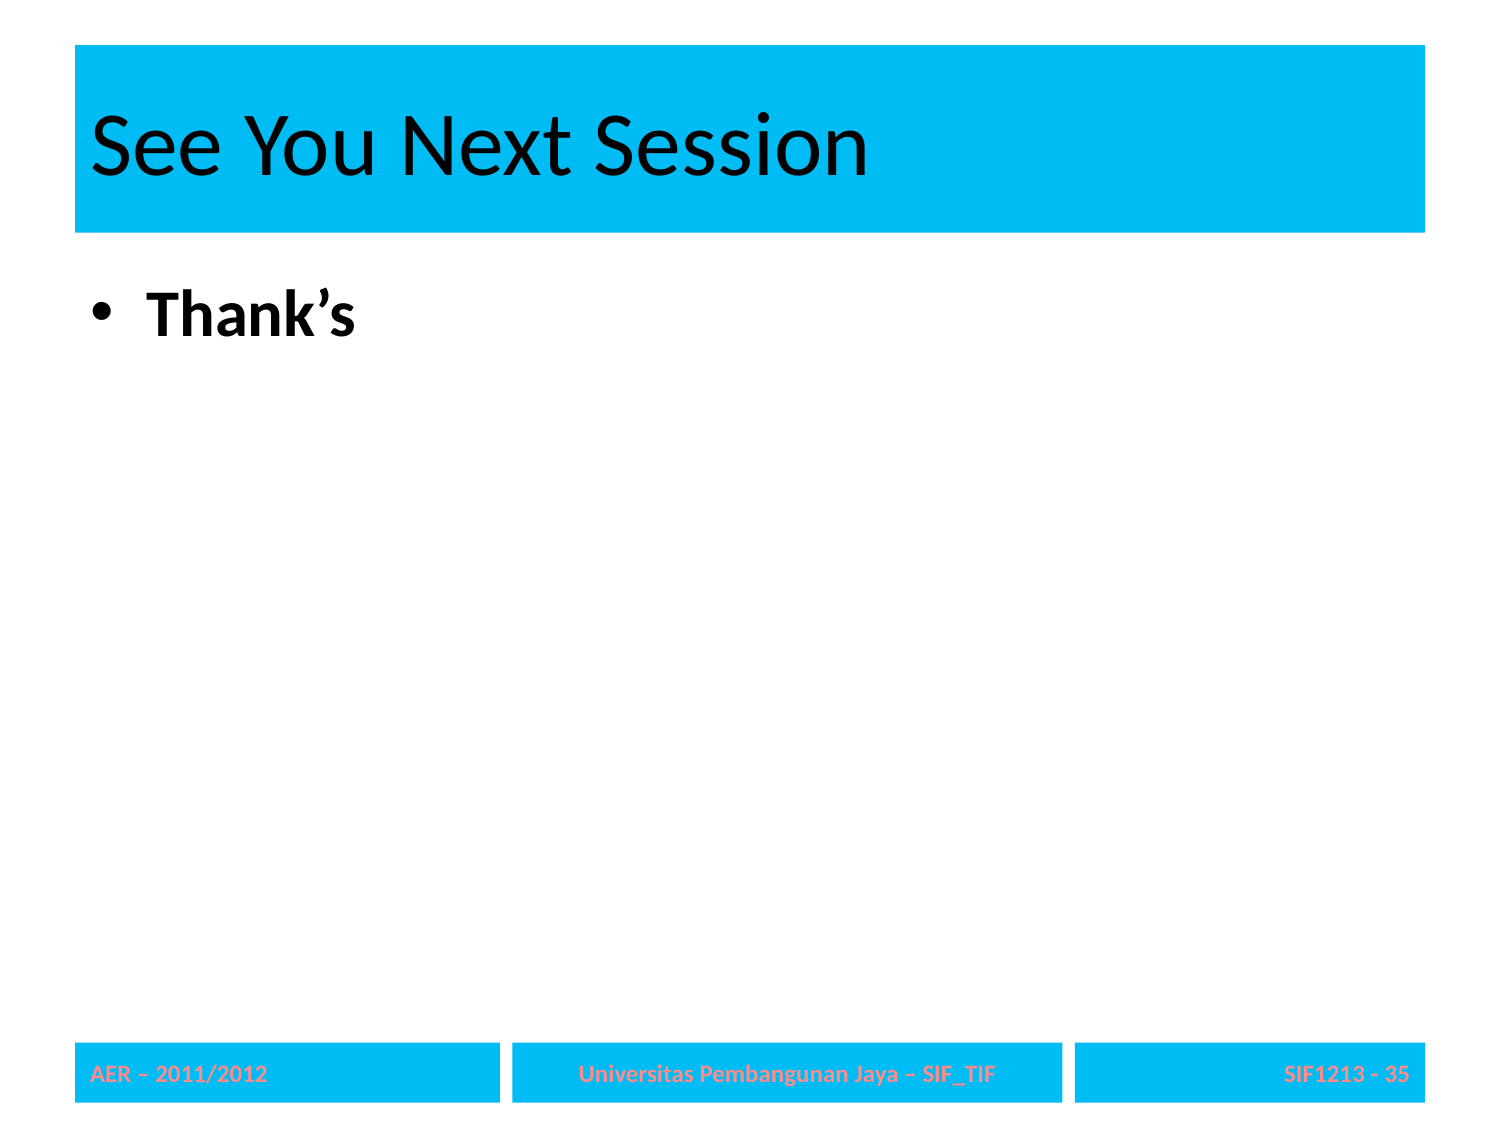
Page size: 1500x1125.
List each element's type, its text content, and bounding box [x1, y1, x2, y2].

list Thank’s [75, 262, 1425, 1005]
footer Universitas Pembangunan Jaya – SIF_TIF [512, 1042, 1063, 1103]
slide_number AER – 2011/2012 [75, 1042, 500, 1103]
title See You Next Session [75, 45, 1425, 233]
slide_number SIF1213 - 35 [1074, 1042, 1425, 1103]
